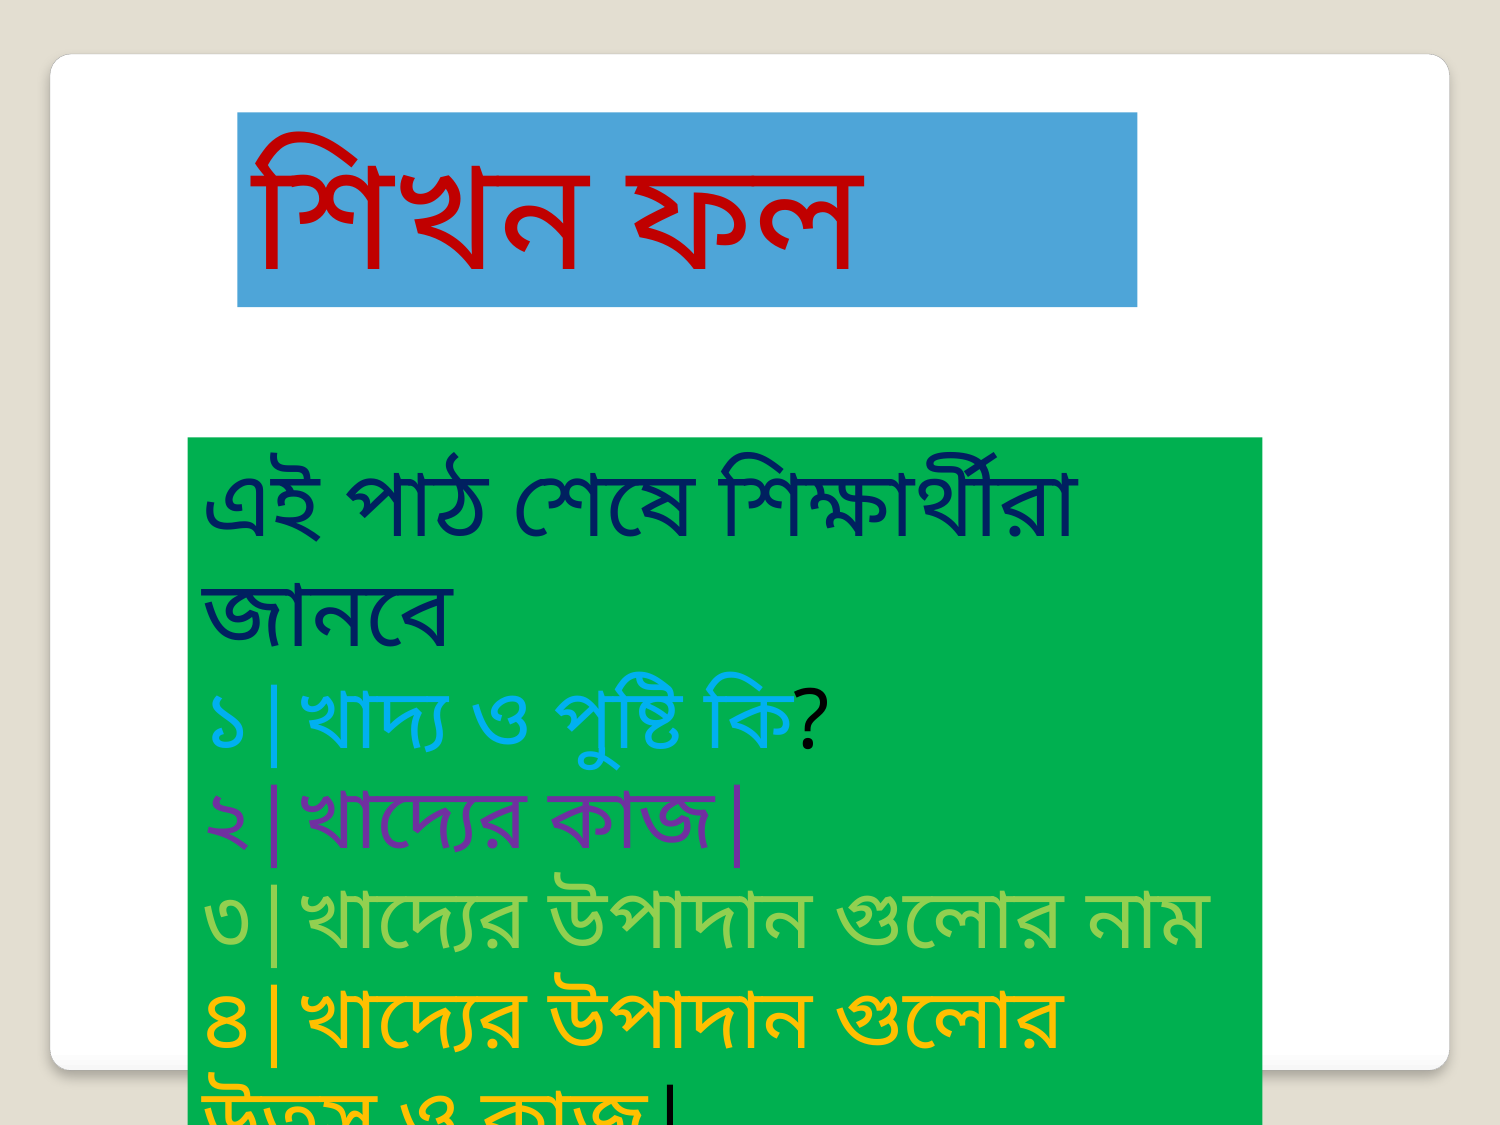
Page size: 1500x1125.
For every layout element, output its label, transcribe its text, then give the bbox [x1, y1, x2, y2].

text_box এই পাঠ শেষে শিক্ষার্থীরা জানবে ১|খাদ্য ও পুষ্টি কি? ২|খাদ্যের কাজ| ৩|খাদ্যের উপাদান গুলোর নাম ৪|খাদ্যের উপাদান গুলোর উতস ও কাজ| [187, 437, 1263, 1125]
text_box শিখন ফল [237, 112, 1138, 308]
